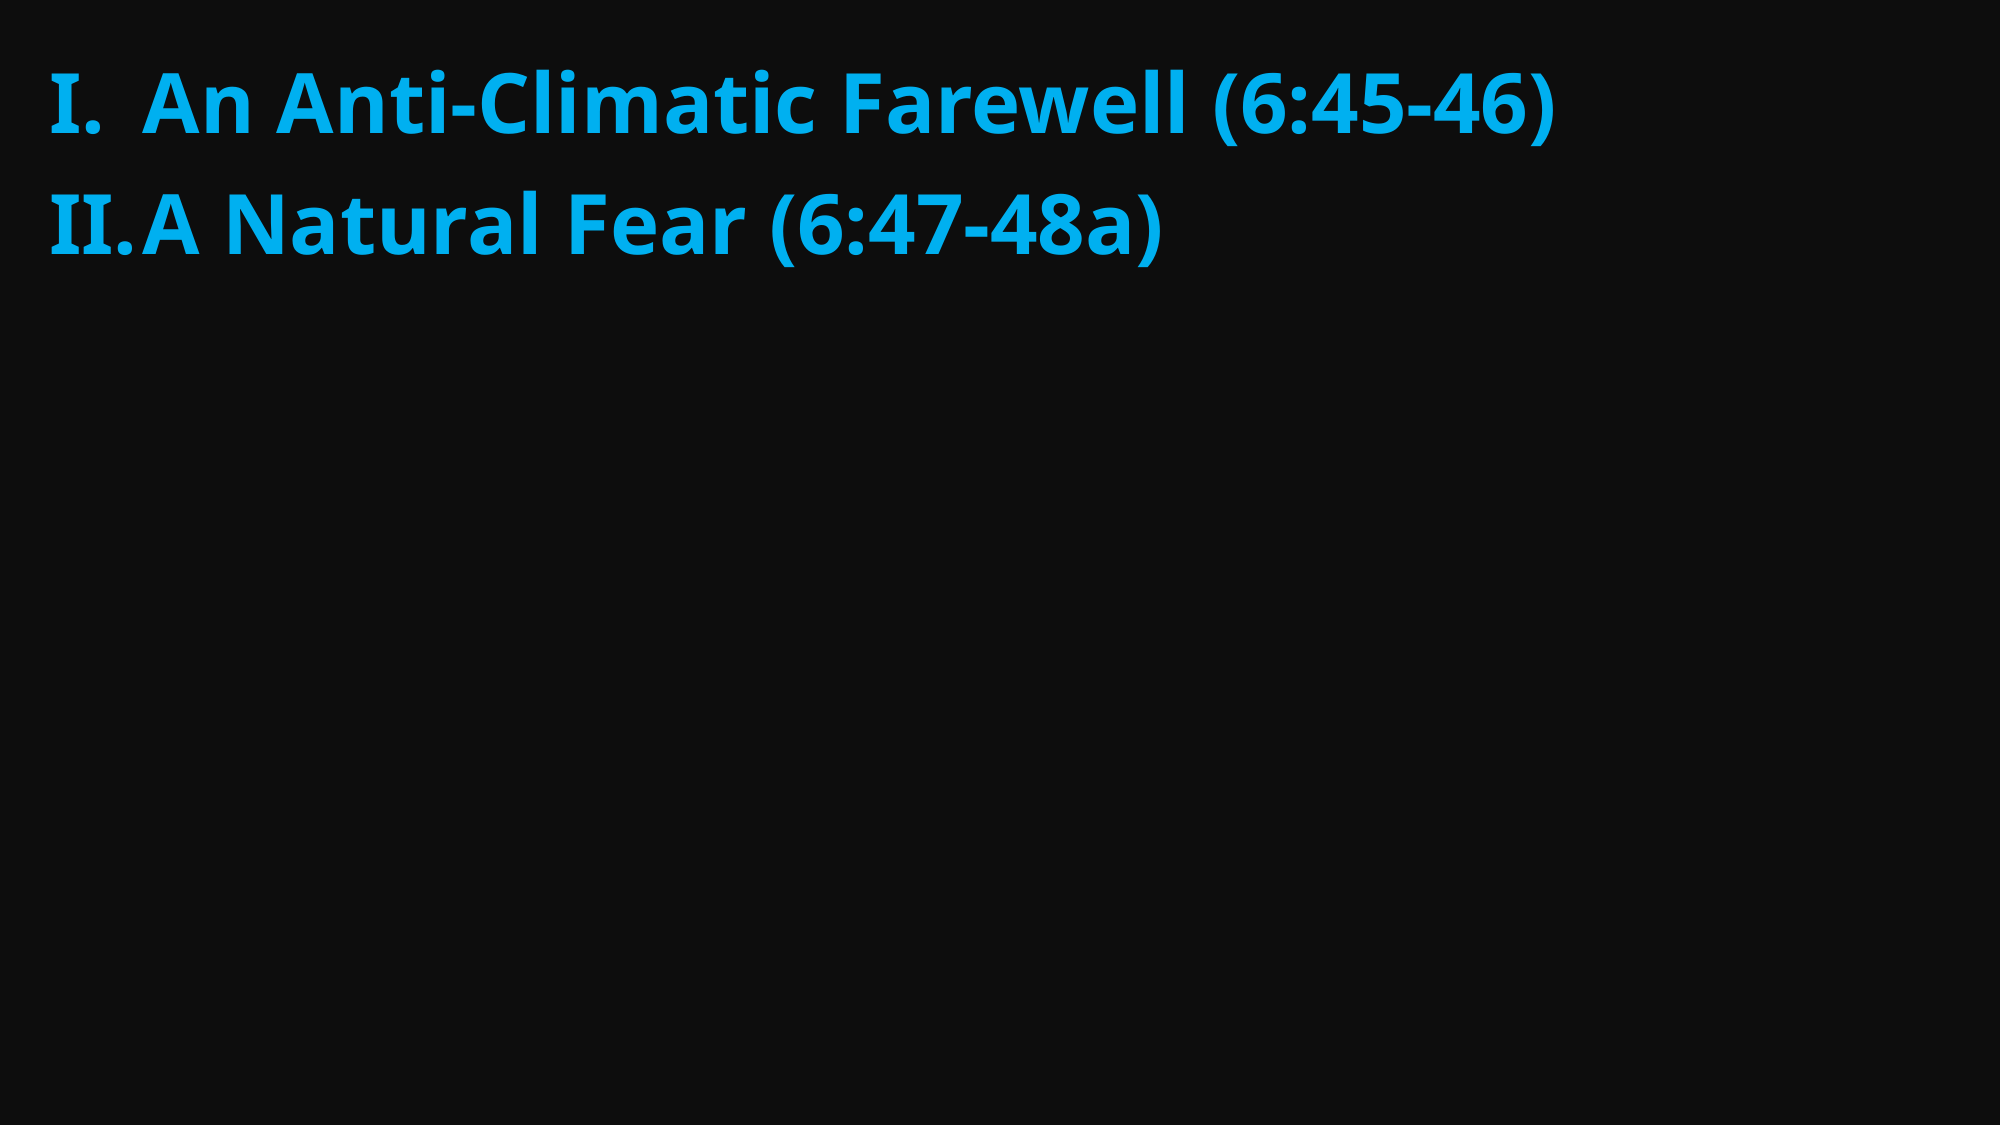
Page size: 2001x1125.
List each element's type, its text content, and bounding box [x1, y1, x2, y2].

subtitle An Anti-Climatic Farewell (6:45-46) A Natural Fear (6:47-48a) [34, 42, 1951, 184]
